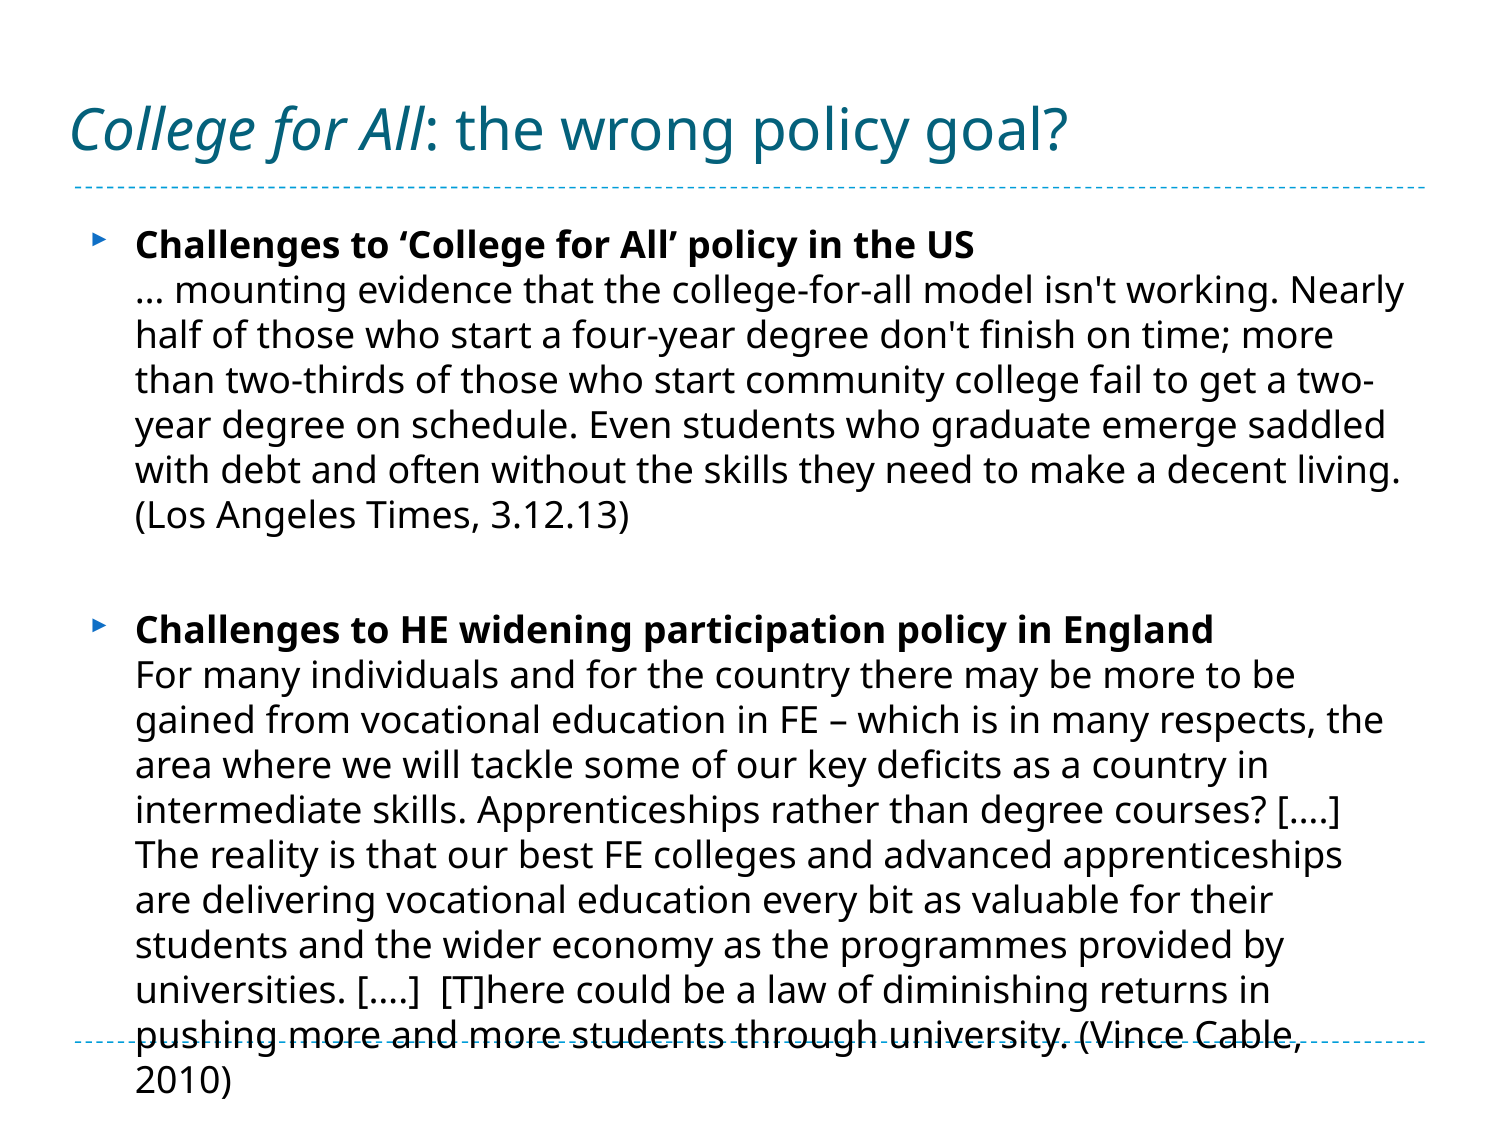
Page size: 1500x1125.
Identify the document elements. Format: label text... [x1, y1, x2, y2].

title College for All: the wrong policy goal? [52, 7, 1483, 171]
list Challenges to ‘College for All’ policy in the US … mounting evidence that the college-for-all model isn't working. Nearly half of those who start a four-year degree don't finish on time; more than two-thirds of those who start community college fail to get a two-year degree on schedule. Even students who graduate emerge saddled with debt and often without the skills they need to make a decent living. (Los Angeles Times, 3.12.13) Challenges to HE widening participation policy in England For many individuals and for the country there may be more to be gained from vocational education in FE – which is in many respects, the area where we will tackle some of our key deficits as a country in intermediate skills. Apprenticeships rather than degree courses? [….] The reality is that our best FE colleges and advanced apprenticeships are delivering vocational education every bit as valuable for their students and the wider economy as the programmes provided by universities. [….] [T]here could be a law of diminishing returns in pushing more and more students through university. (Vince Cable, 2010) [74, 212, 1426, 1024]
